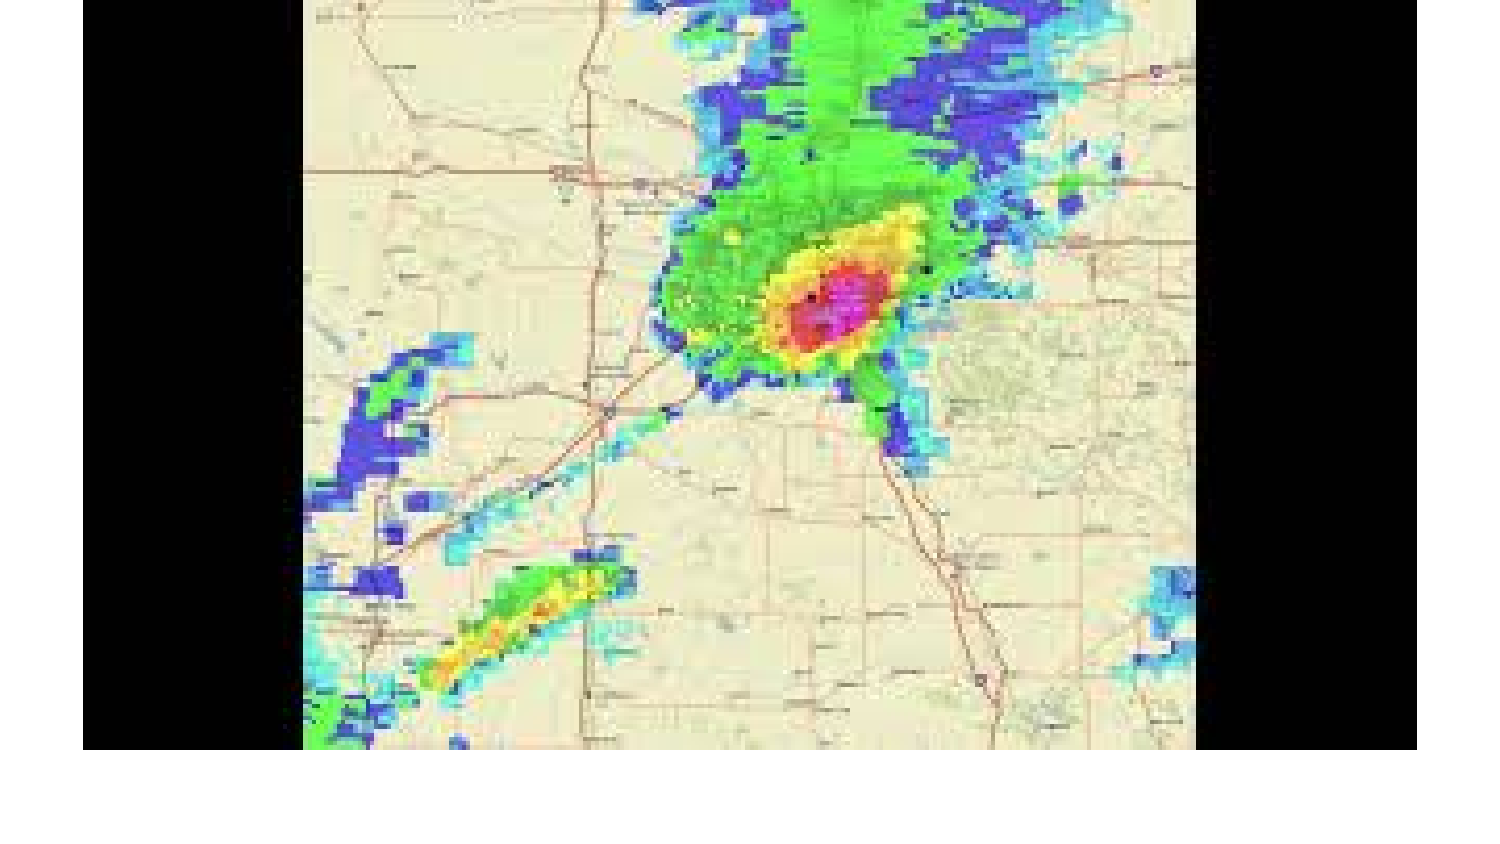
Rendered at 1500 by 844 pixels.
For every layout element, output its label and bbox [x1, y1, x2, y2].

picture [83, 0, 1417, 750]
